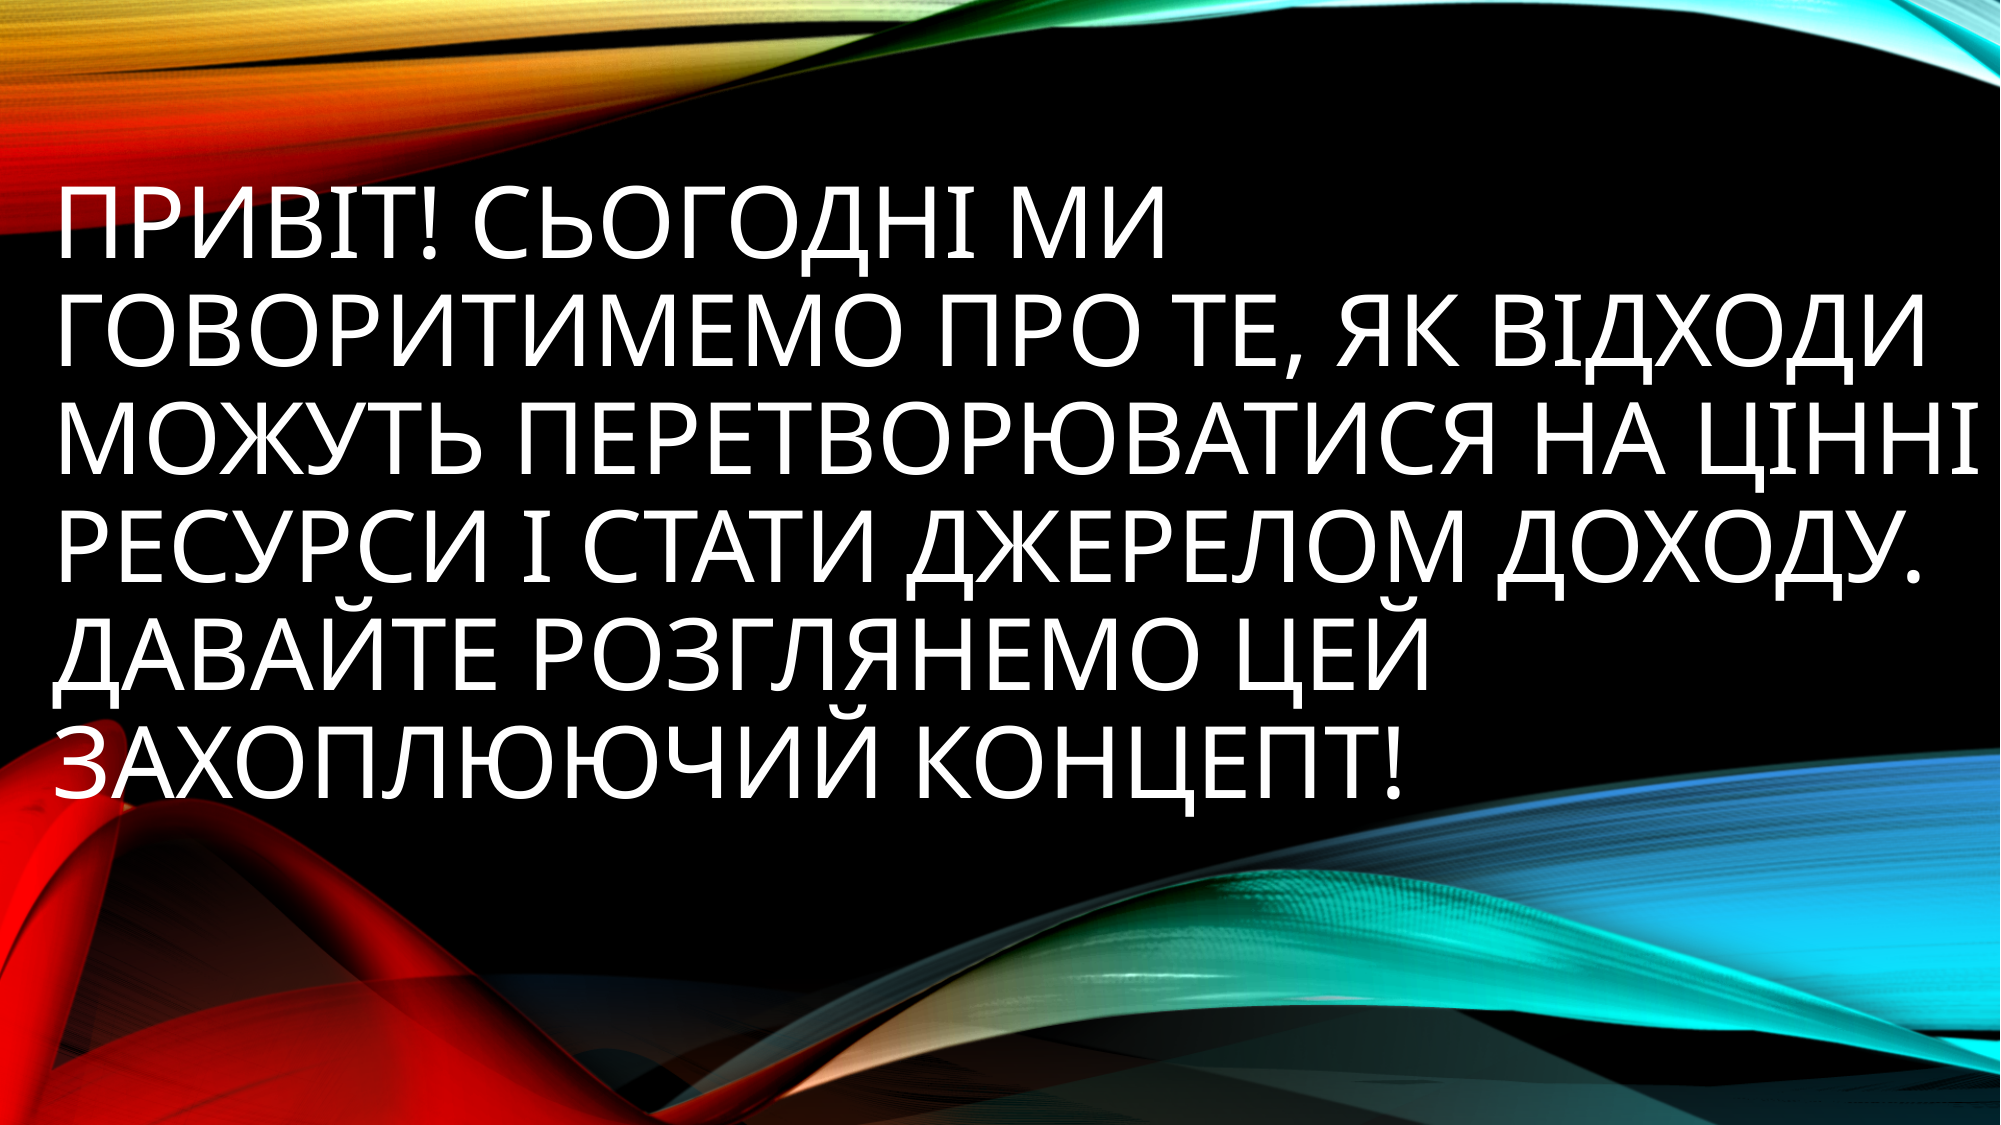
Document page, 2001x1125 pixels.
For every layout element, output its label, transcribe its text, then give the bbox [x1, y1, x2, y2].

subtitle [225, 595, 1775, 709]
picture [0, 717, 2000, 1125]
title Привіт! Сьогодні ми говоритимемо про те, як відходи можуть перетворюватися на цінні ресурси і стати джерелом доходу. Давайте розглянемо цей захоплюючий концепт! [37, 778, 2000, 828]
picture [0, 0, 2000, 237]
